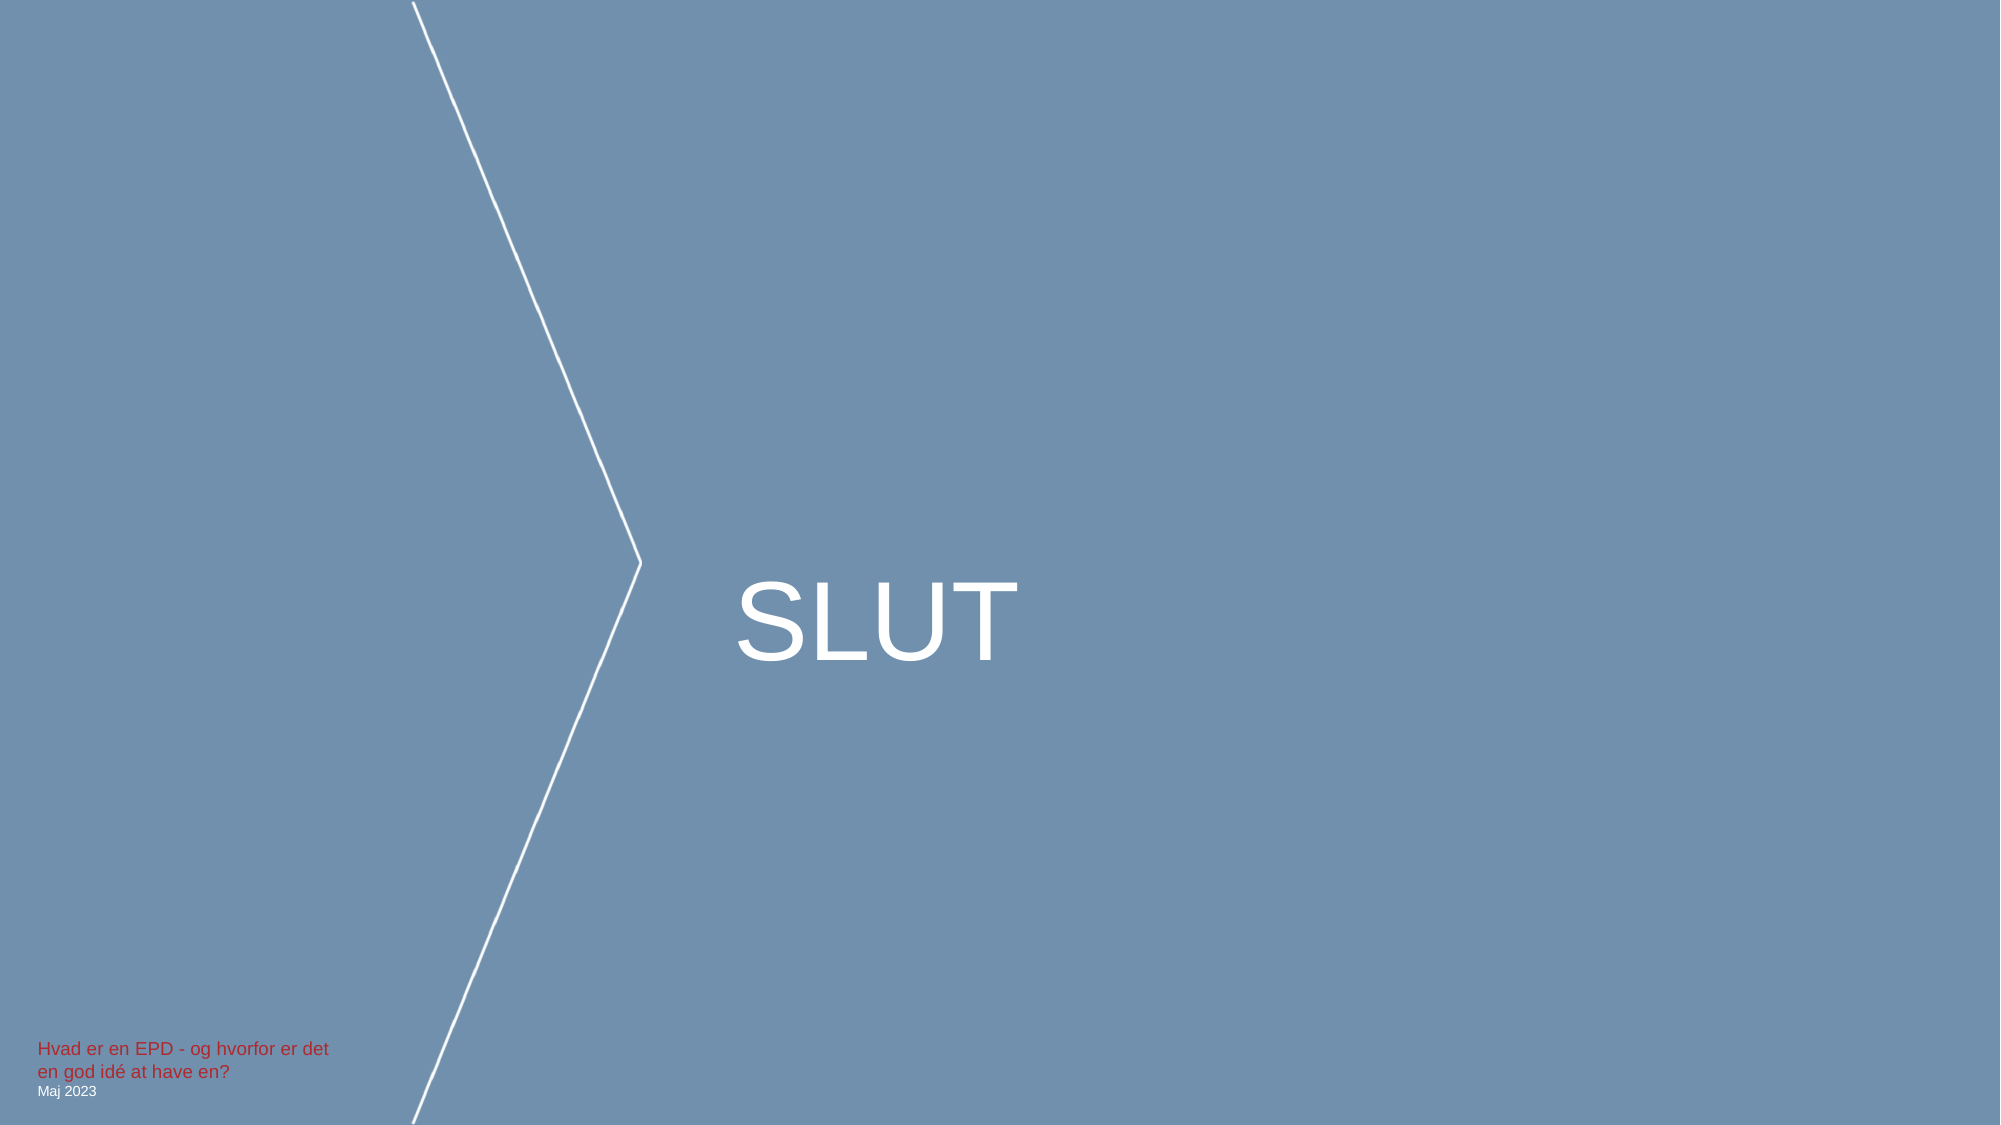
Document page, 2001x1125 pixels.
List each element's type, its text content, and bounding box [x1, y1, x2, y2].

picture [412, 2, 642, 1124]
title SLUT [733, 562, 1775, 686]
